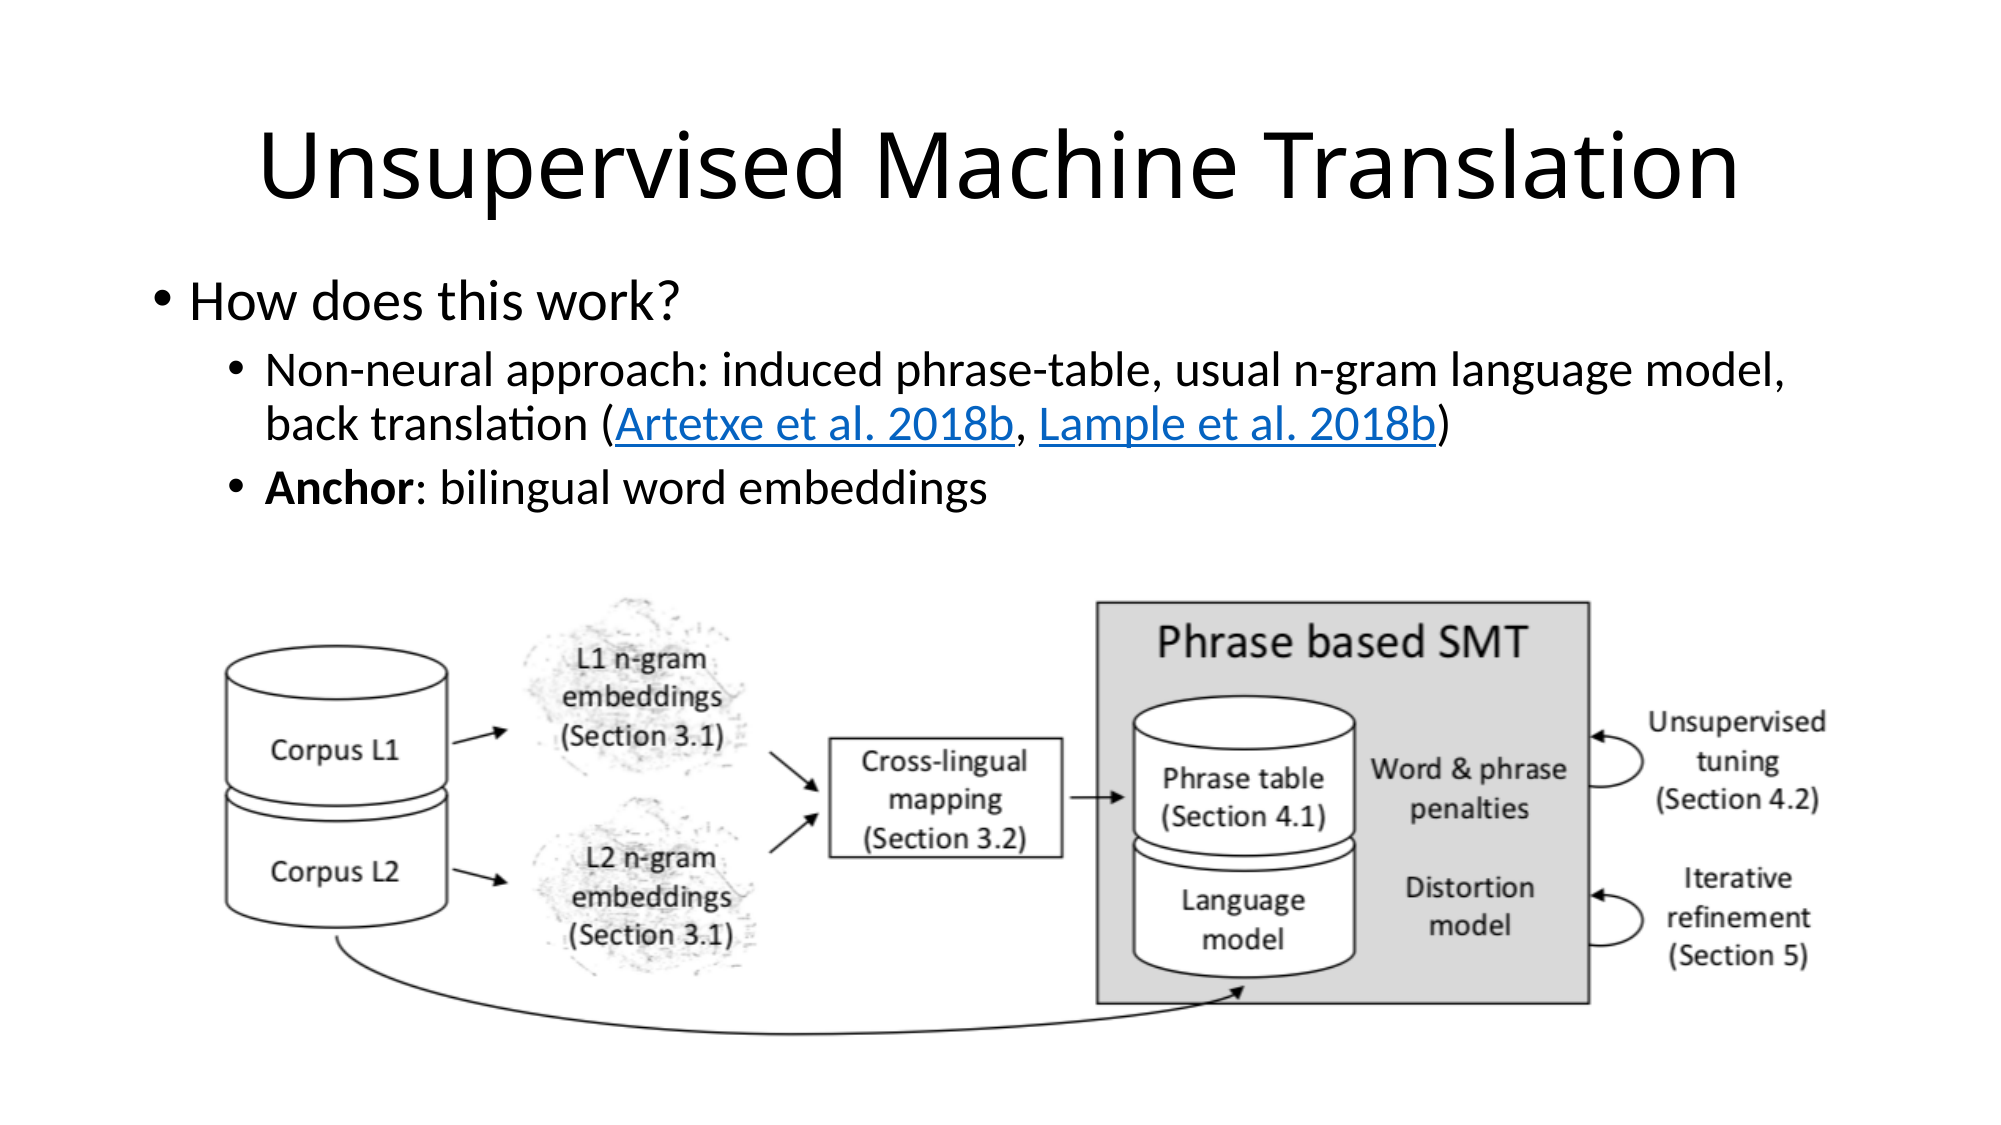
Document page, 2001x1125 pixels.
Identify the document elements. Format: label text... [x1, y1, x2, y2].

list How does this work? Non-neural approach: induced phrase-table, usual n-gram language model, back translation (Artetxe et al. 2018b, Lample et al. 2018b) Anchor: bilingual word embeddings [137, 262, 1863, 977]
picture [180, 555, 1863, 1057]
title Unsupervised Machine Translation [137, 59, 1863, 262]
